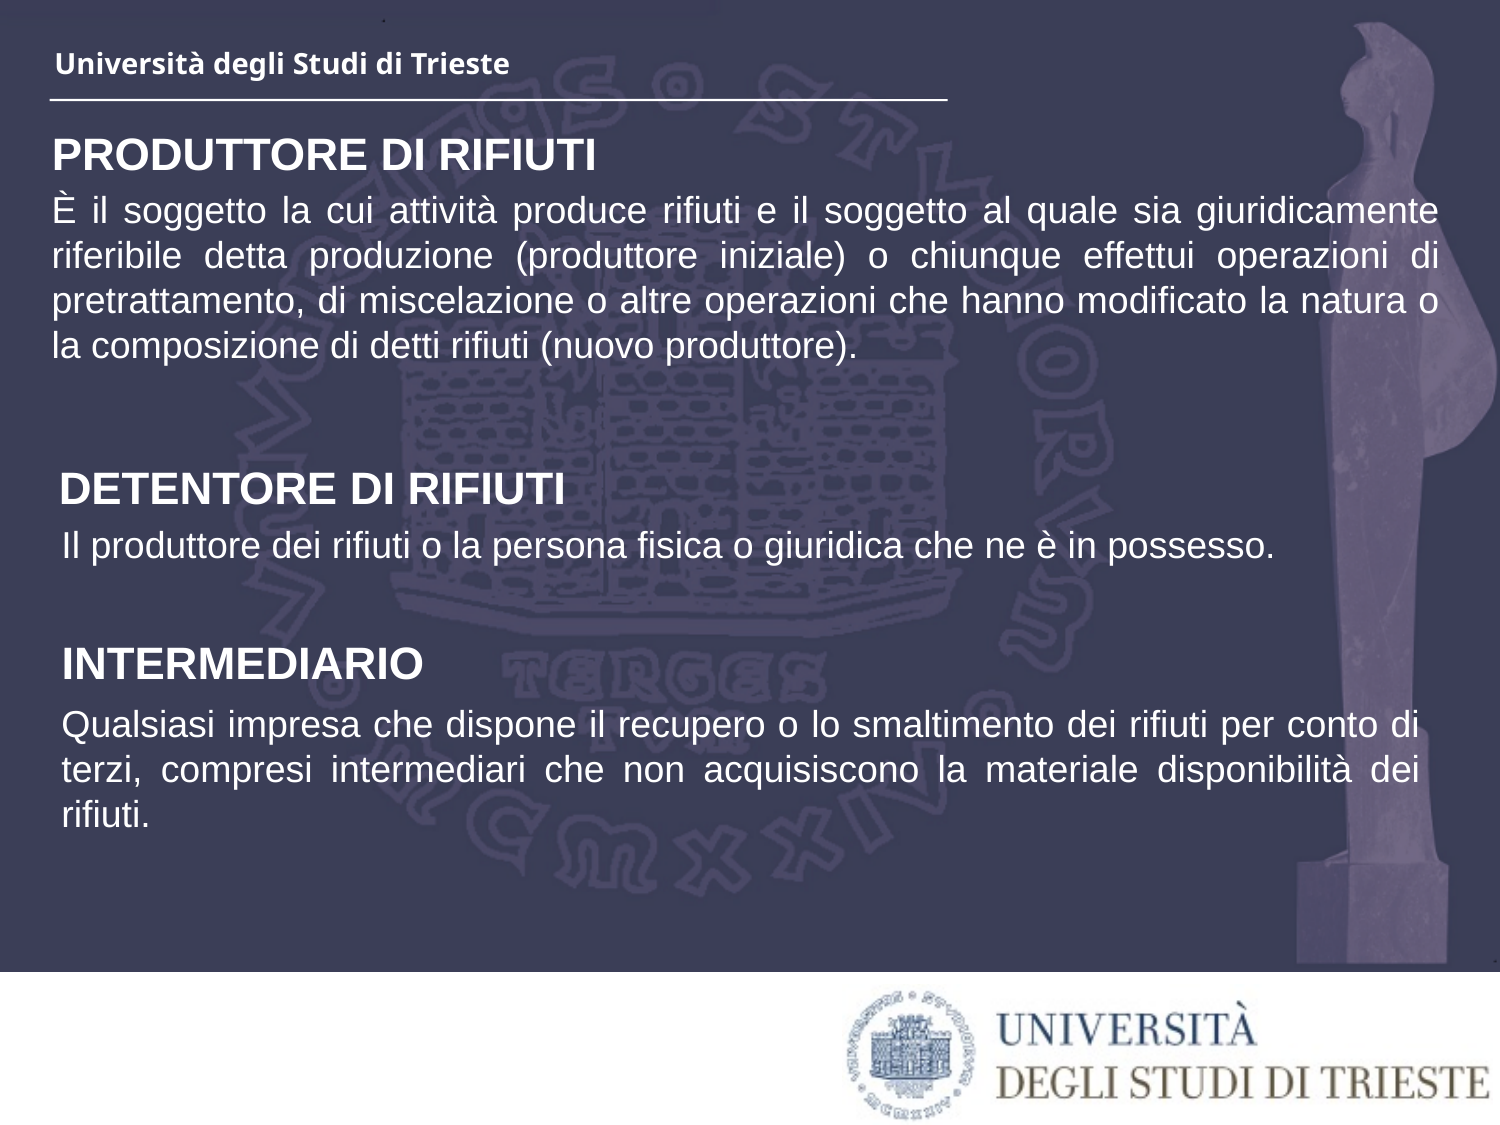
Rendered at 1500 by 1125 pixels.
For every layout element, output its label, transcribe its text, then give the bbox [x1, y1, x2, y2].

text_box Il produttore dei rifiuti o la persona fisica o giuridica che ne è in possesso. [46, 513, 1455, 573]
text_box È il soggetto la cui attività produce rifiuti e il soggetto al quale sia giuridicamente riferibile detta produzione (produttore iniziale) o chiunque effettui operazioni di pretrattamento, di miscelazione o altre operazioni che hanno modificato la natura o la composizione di detti rifiuti (nuovo produttore). [36, 178, 1455, 374]
picture [0, 0, 1500, 972]
text_box Qualsiasi impresa che dispone il recupero o lo smaltimento dei rifiuti per conto di terzi, compresi intermediari che non acquisiscono la materiale disponibilità dei rifiuti. [46, 692, 1436, 843]
picture [842, 984, 1493, 1125]
text_box PRODUTTORE DI RIFIUTI [36, 117, 947, 188]
text_box DETENTORE DI RIFIUTI [43, 452, 954, 522]
text_box INTERMEDIARIO [46, 626, 957, 697]
